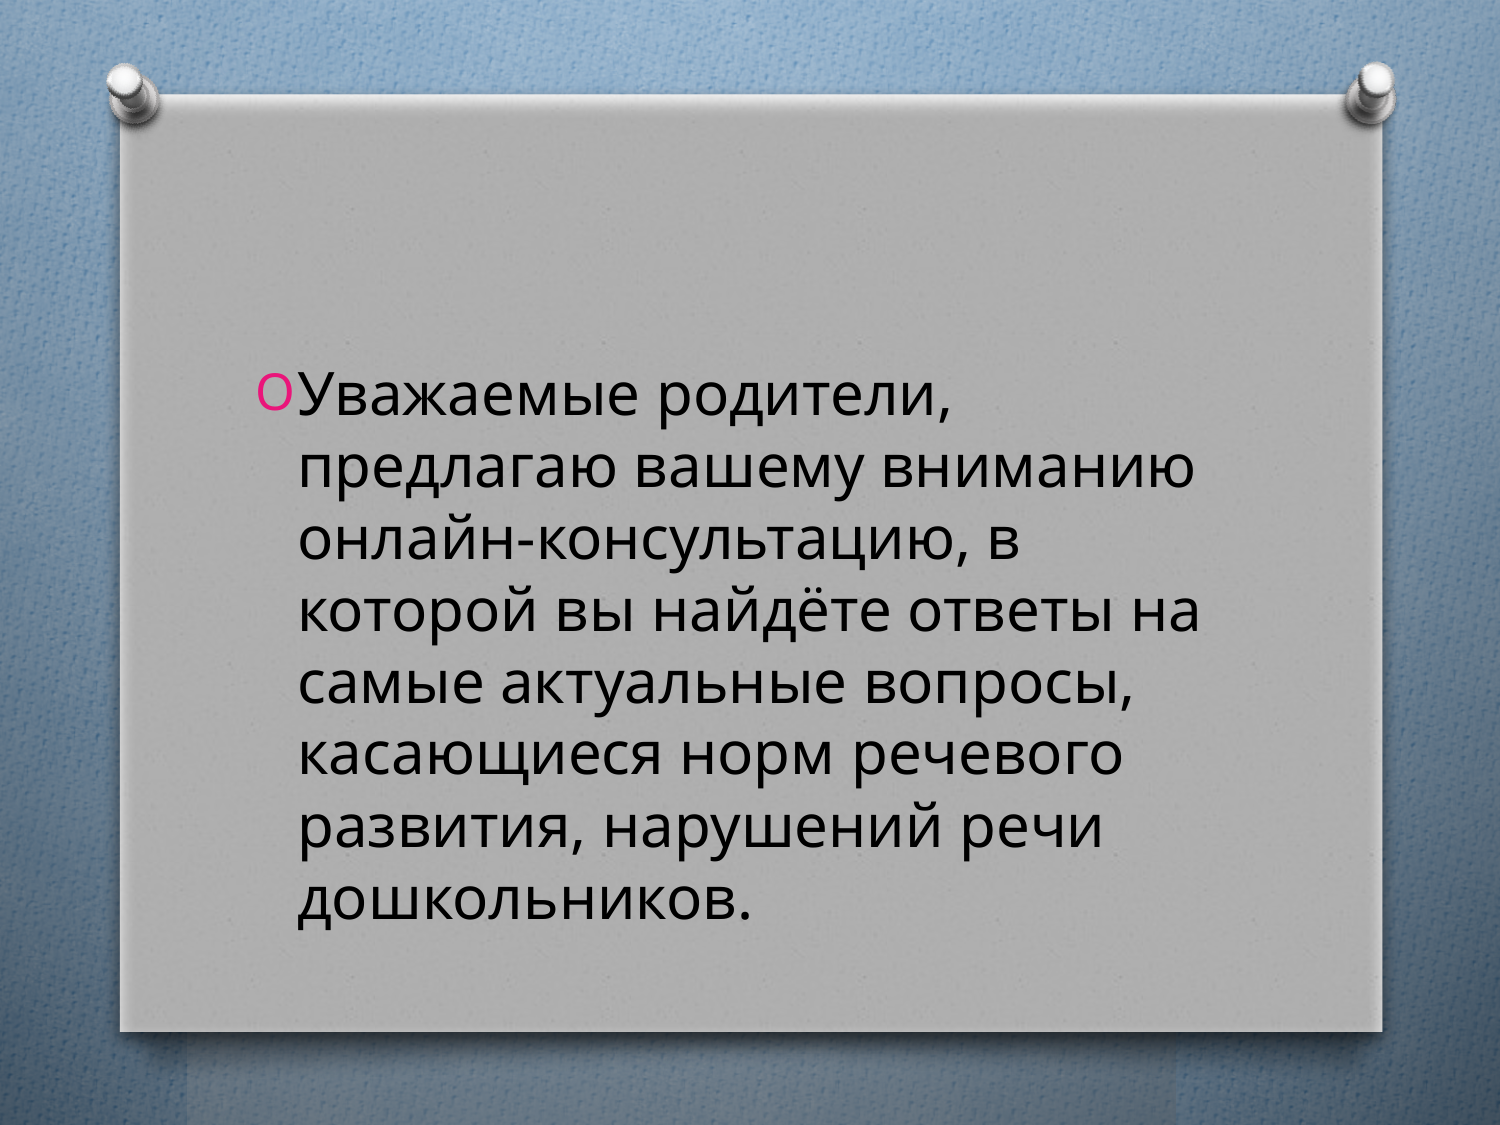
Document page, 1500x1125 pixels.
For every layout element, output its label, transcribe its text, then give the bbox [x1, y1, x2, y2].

list Уважаемые родители, предлагаю вашему вниманию онлайн-консультацию, в которой вы найдёте ответы на самые актуальные вопросы, касающиеся норм речевого развития, нарушений речи дошкольников. [240, 347, 1257, 939]
picture [1317, 35, 1439, 156]
picture [75, 29, 198, 153]
